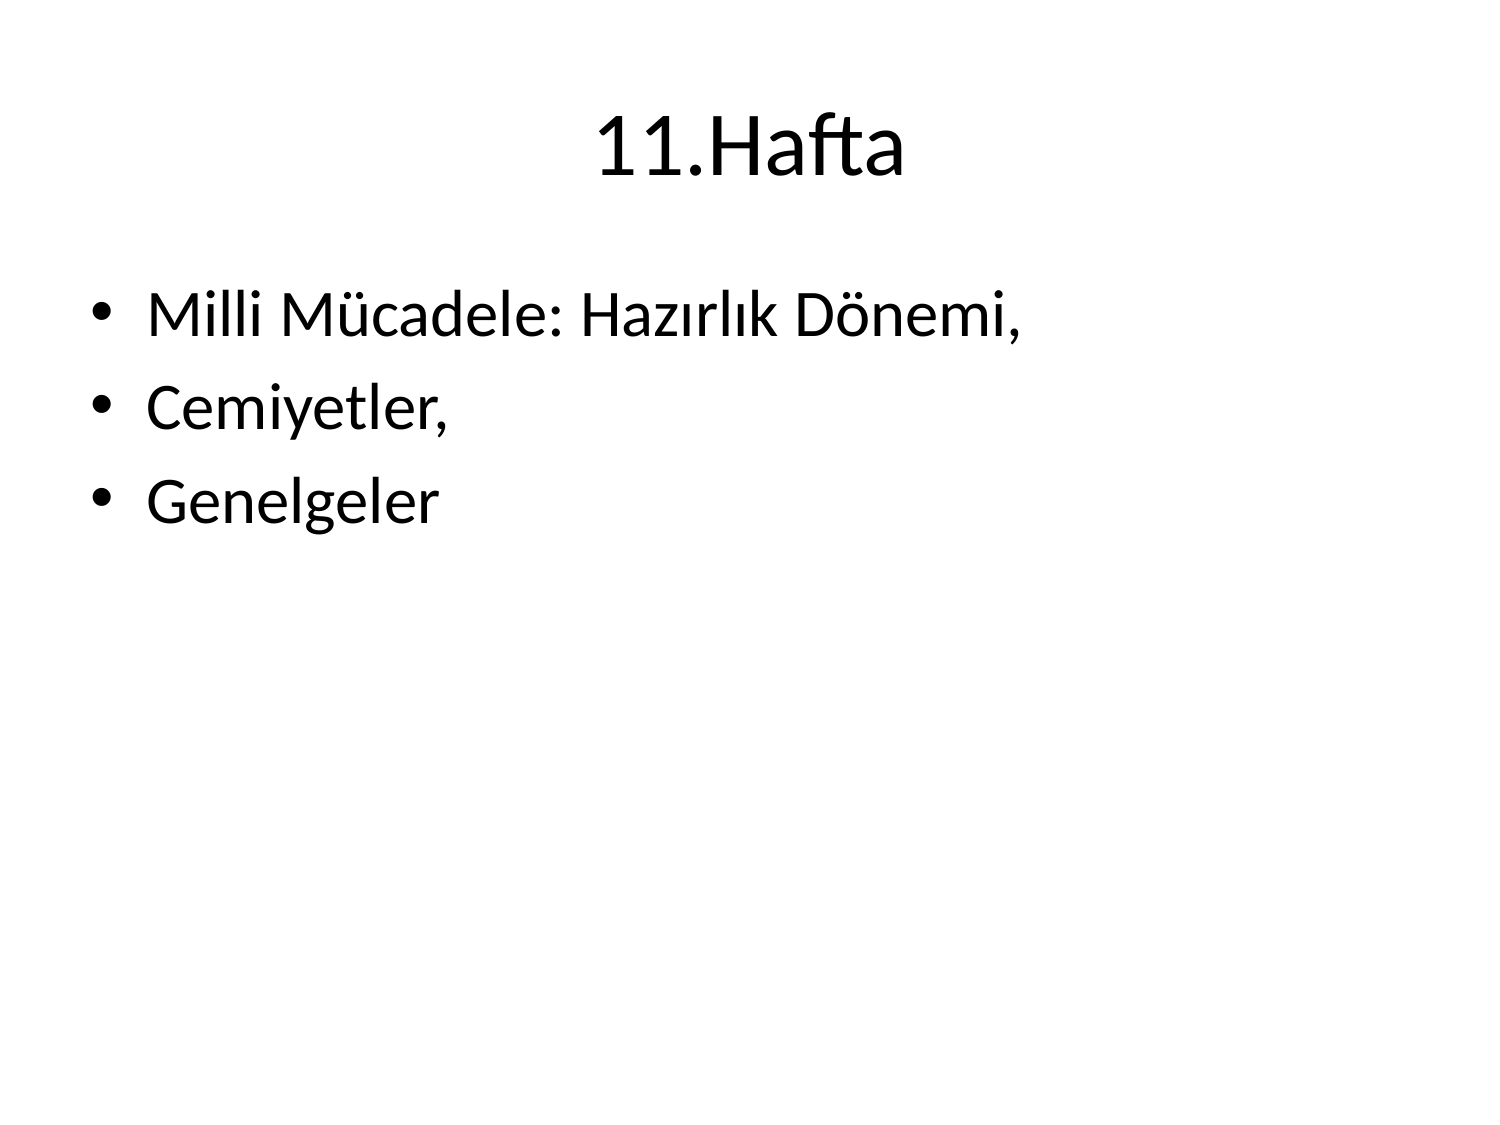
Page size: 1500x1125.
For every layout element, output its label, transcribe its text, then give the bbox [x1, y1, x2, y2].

list Milli Mücadele: Hazırlık Dönemi, Cemiyetler, Genelgeler [75, 262, 1425, 1005]
title 11.Hafta [75, 45, 1425, 233]
